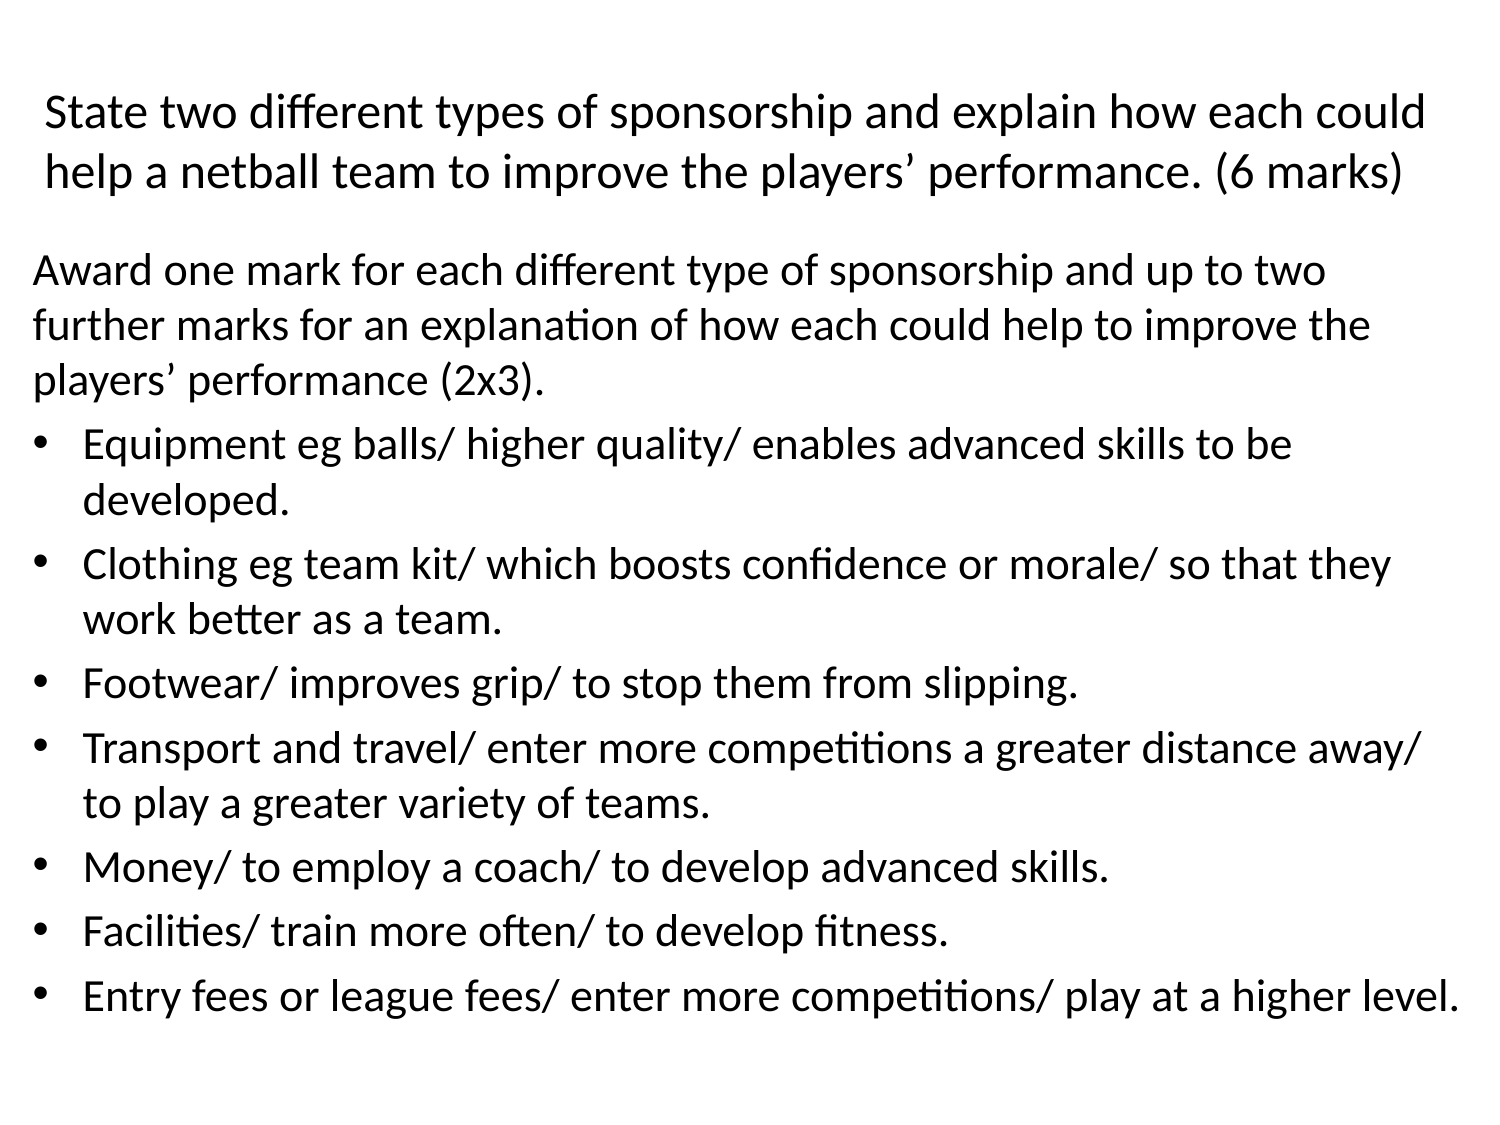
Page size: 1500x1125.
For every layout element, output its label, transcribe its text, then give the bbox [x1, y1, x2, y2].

list Award one mark for each different type of sponsorship and up to two further marks for an explanation of how each could help to improve the players’ performance (2x3). Equipment eg balls/ higher quality/ enables advanced skills to be developed. Clothing eg team kit/ which boosts confidence or morale/ so that they work better as a team. Footwear/ improves grip/ to stop them from slipping. Transport and travel/ enter more competitions a greater distance away/ to play a greater variety of teams. Money/ to employ a coach/ to develop advanced skills. Facilities/ train more often/ to develop fitness. Entry fees or league fees/ enter more competitions/ play at a higher level. [17, 231, 1483, 1094]
title State two different types of sponsorship and explain how each could help a netball team to improve the players’ performance. (6 marks) [29, 45, 1471, 231]
